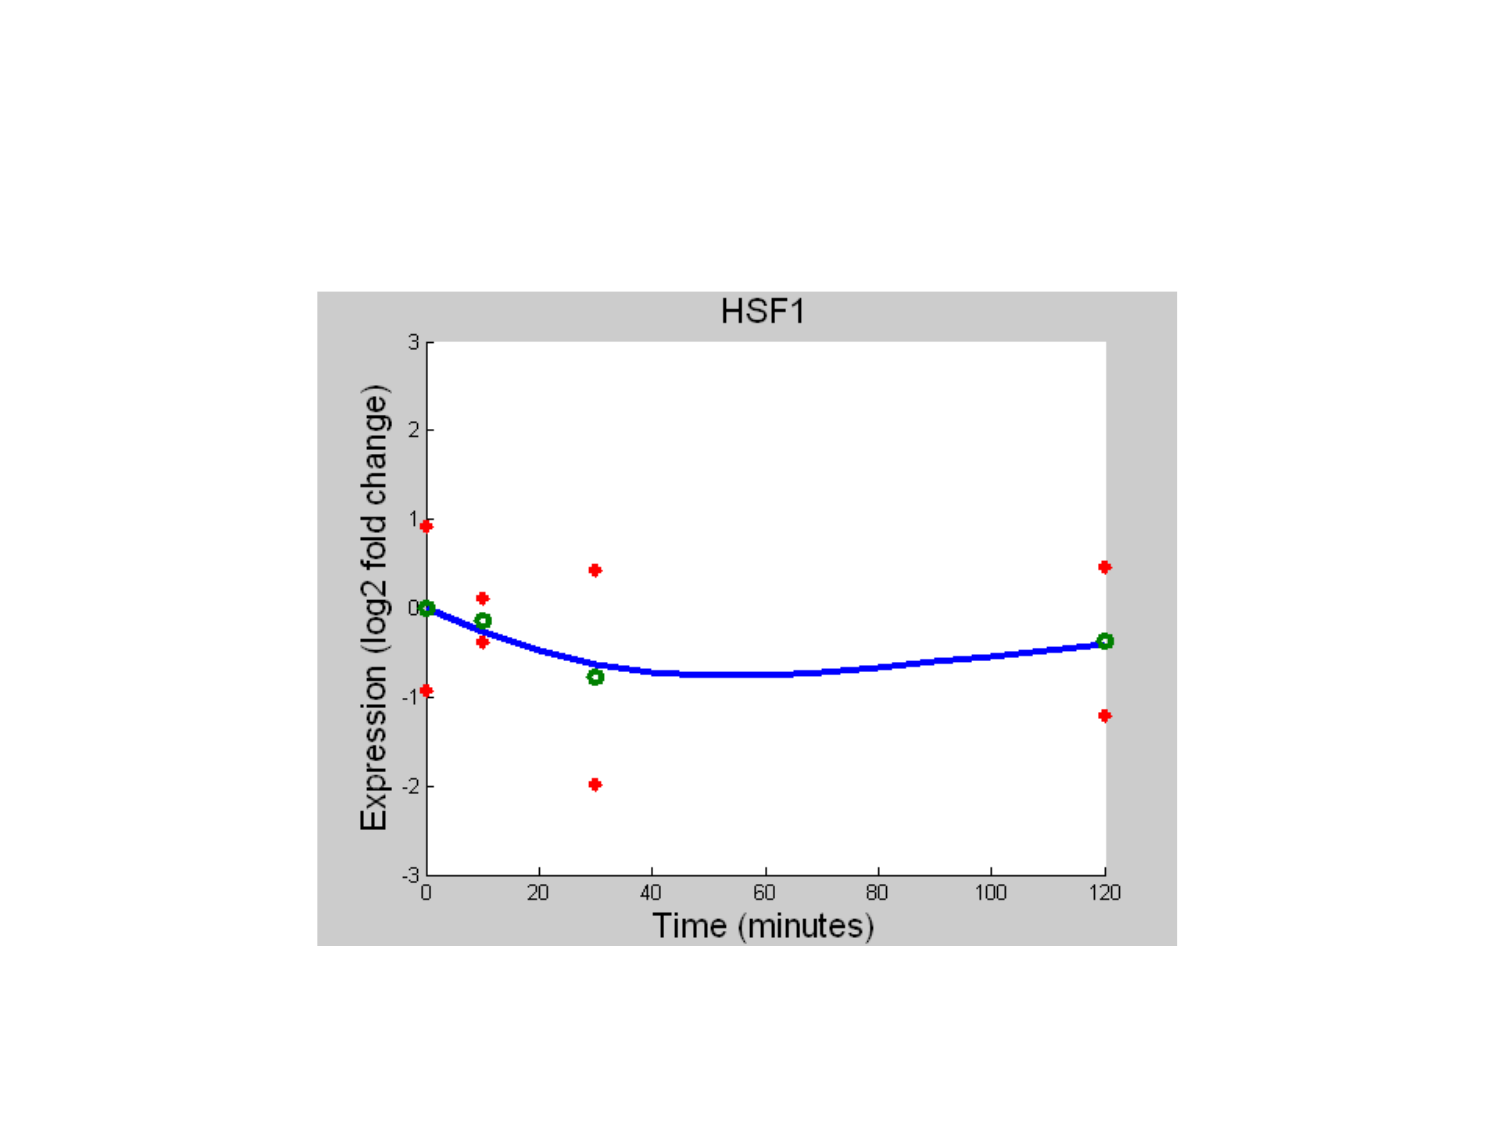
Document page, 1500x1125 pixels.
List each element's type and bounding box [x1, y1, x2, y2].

picture [317, 290, 1178, 946]
